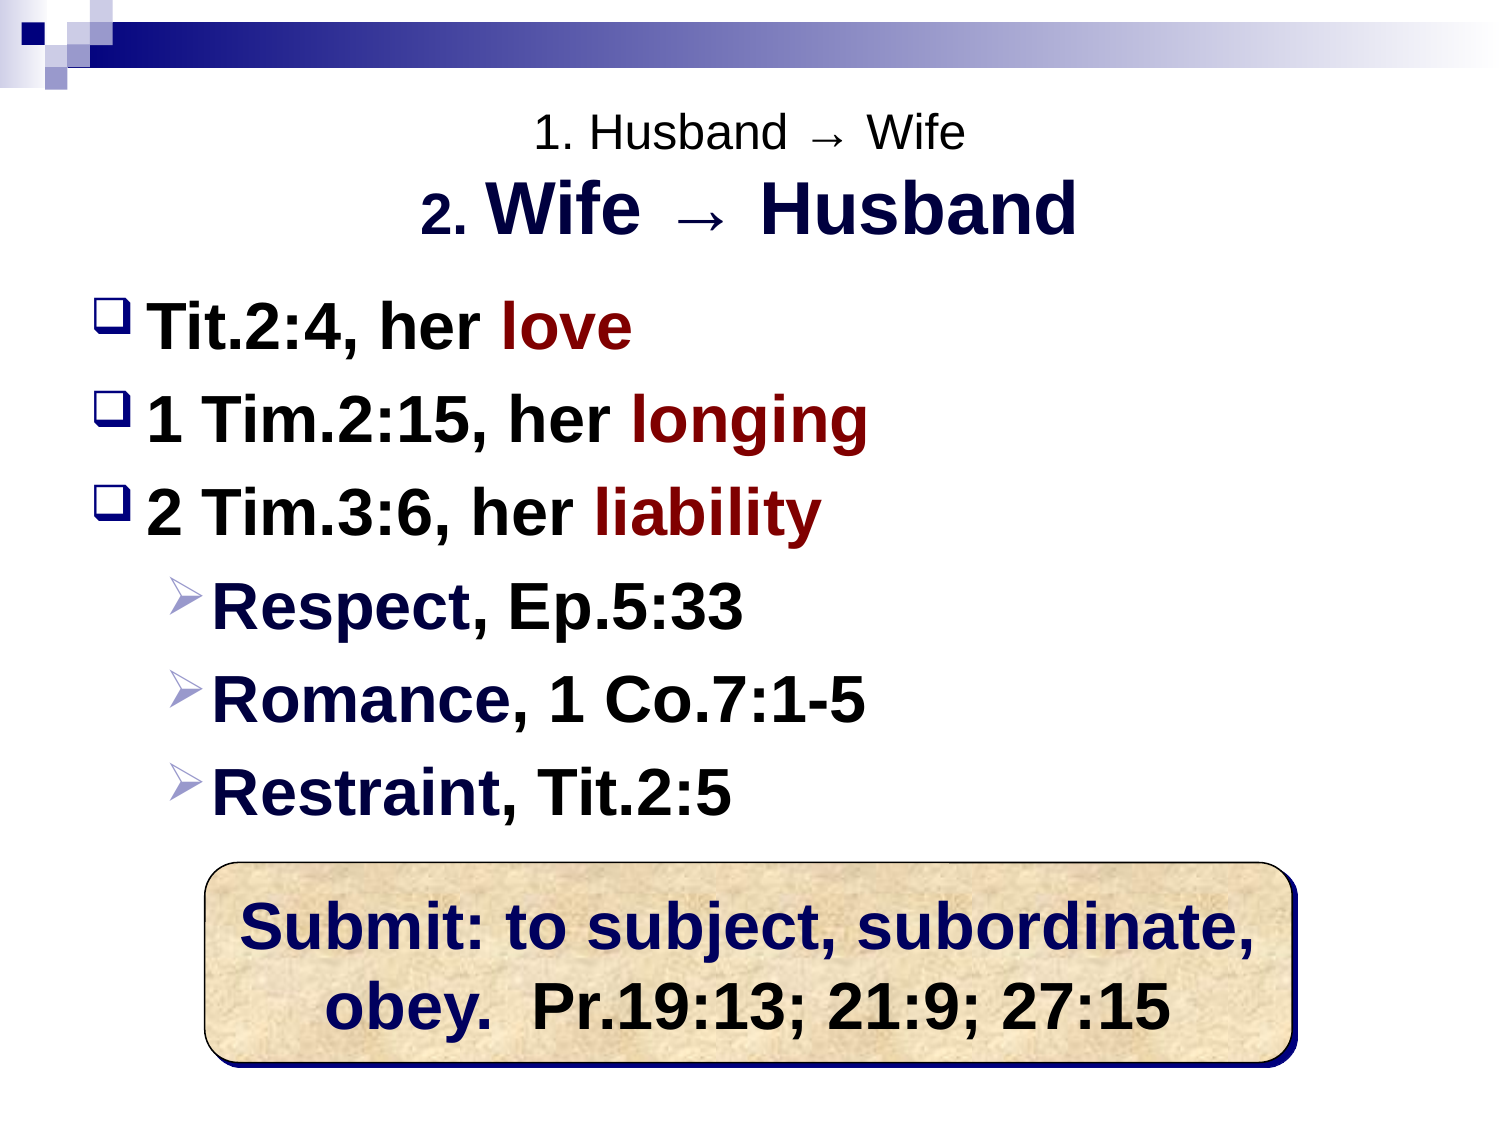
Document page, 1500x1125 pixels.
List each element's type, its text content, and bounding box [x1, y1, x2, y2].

list Tit.2:4, her love 1 Tim.2:15, her longing 2 Tim.3:6, her liability Respect, Ep.5:33 Romance, 1 Co.7:1-5 Restraint, Tit.2:5 [75, 275, 1425, 1063]
text_box Submit: to subject, subordinate, obey. Pr.19:13; 21:9; 27:15 [204, 862, 1293, 1063]
title 1. Husband → Wife 2. Wife → Husband [75, 75, 1425, 275]
